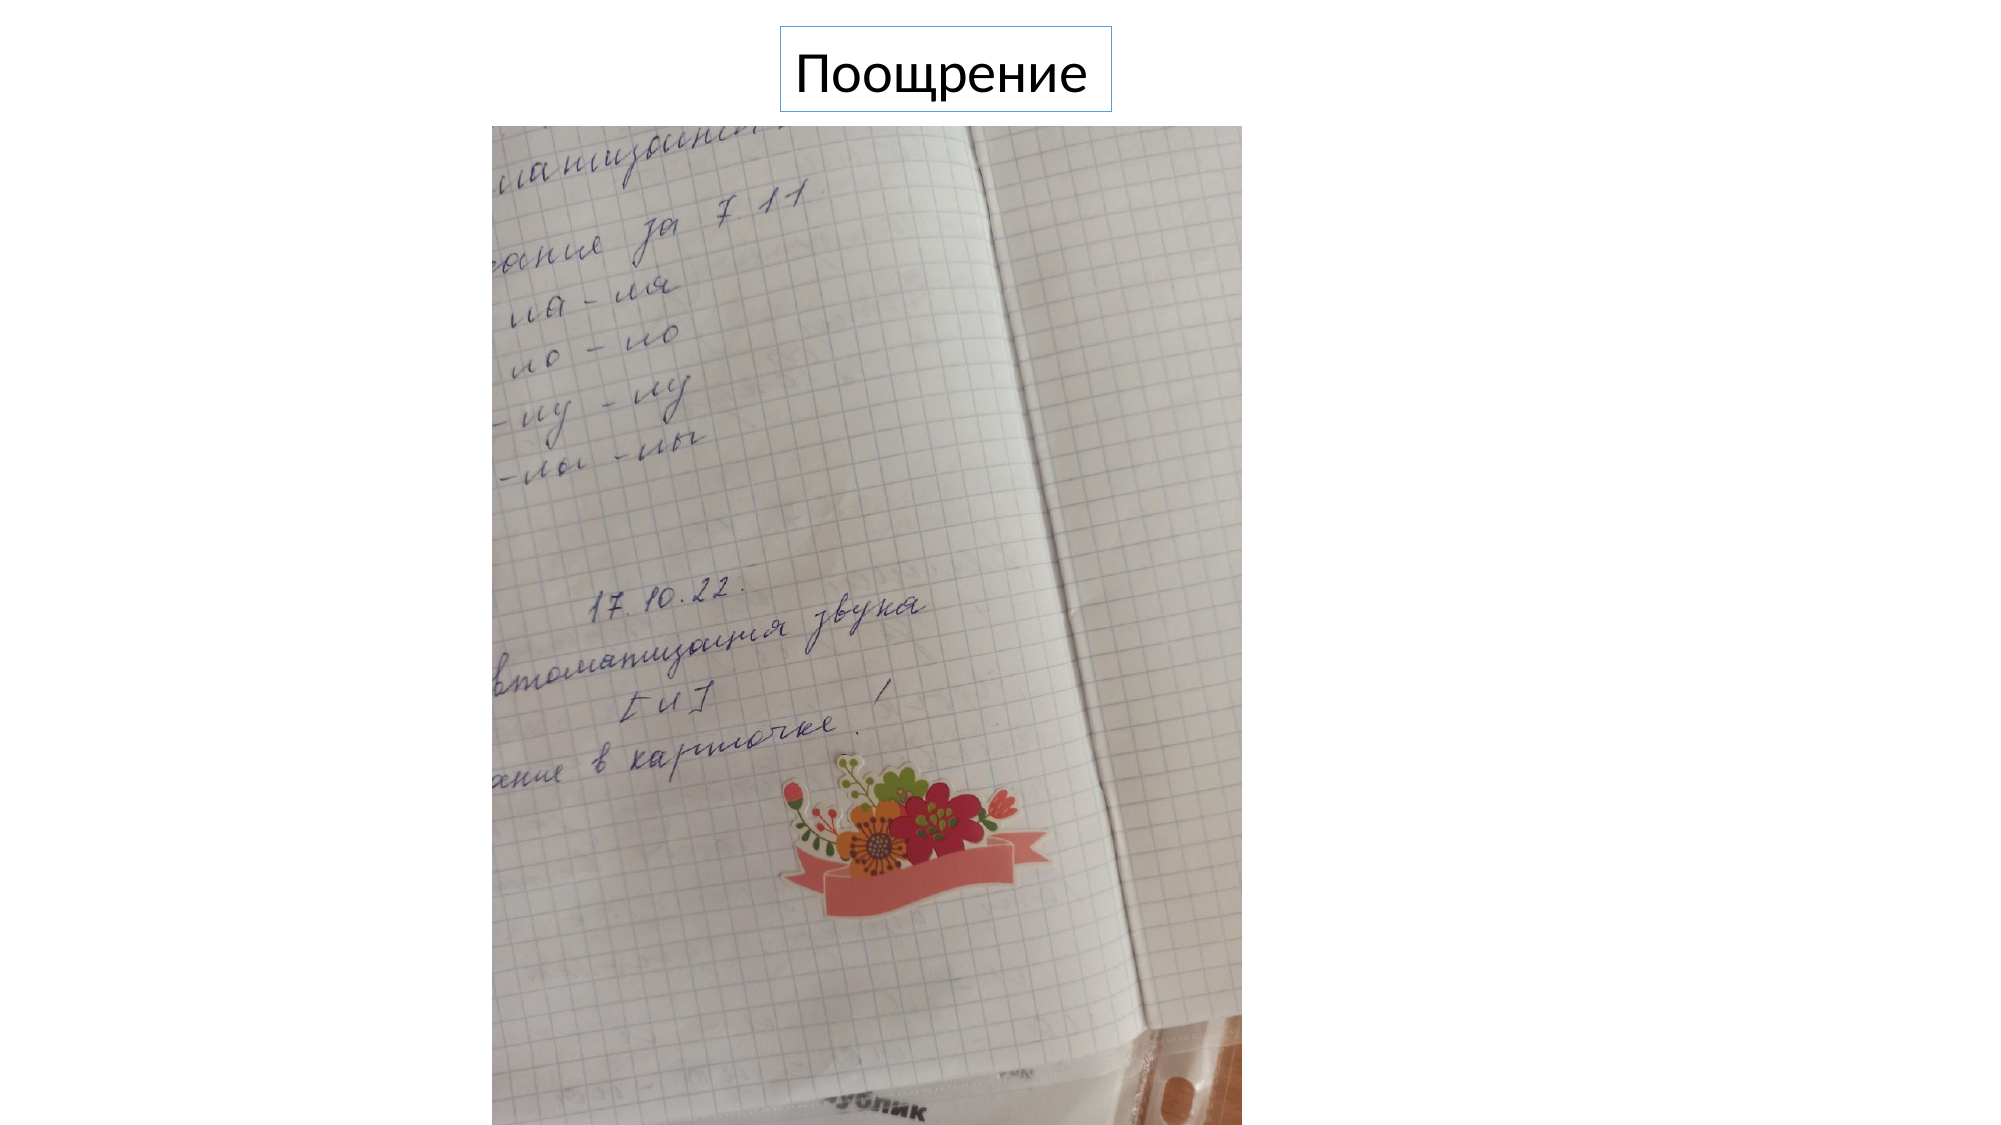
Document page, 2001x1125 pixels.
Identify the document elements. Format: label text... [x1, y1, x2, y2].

picture [492, 126, 1242, 1125]
text_box Поощрение [780, 26, 1112, 112]
